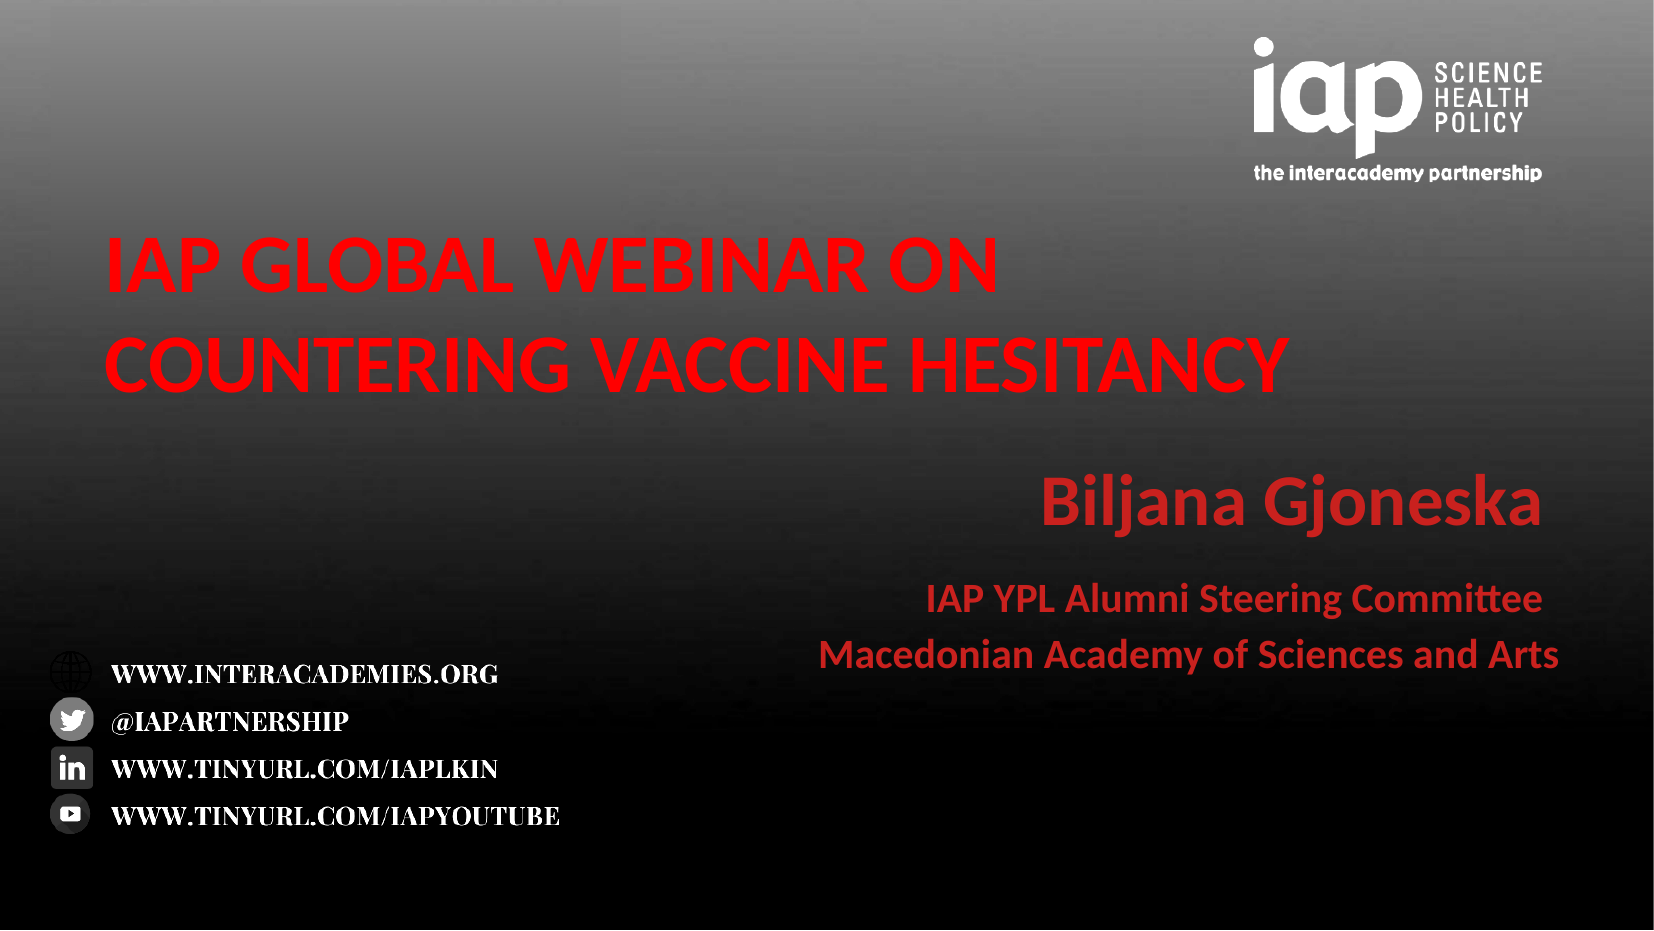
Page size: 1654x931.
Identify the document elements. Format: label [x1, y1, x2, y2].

text_box [0, 0, 1654, 931]
